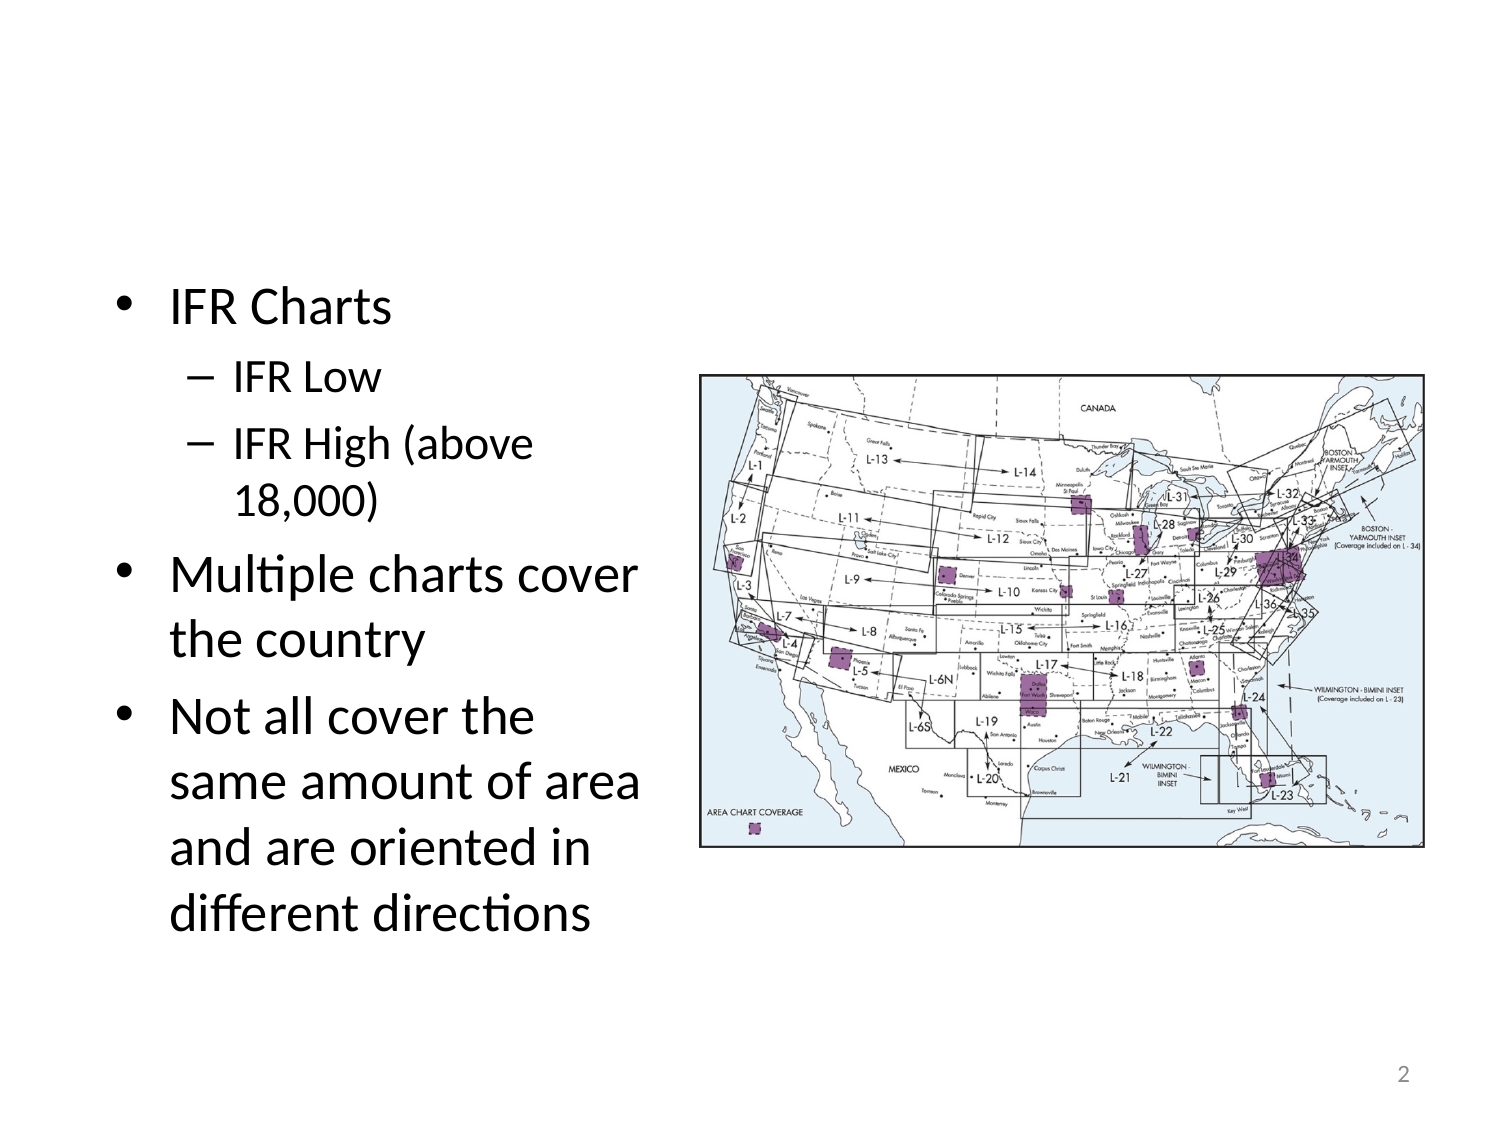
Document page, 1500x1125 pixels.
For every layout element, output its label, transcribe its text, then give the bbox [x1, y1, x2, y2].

slide_number 2 [1074, 1042, 1425, 1103]
picture [699, 374, 1425, 848]
list IFR Charts IFR Low IFR High (above 18,000) Multiple charts cover the country Not all cover the same amount of area and are oriented in different directions [99, 262, 663, 1005]
